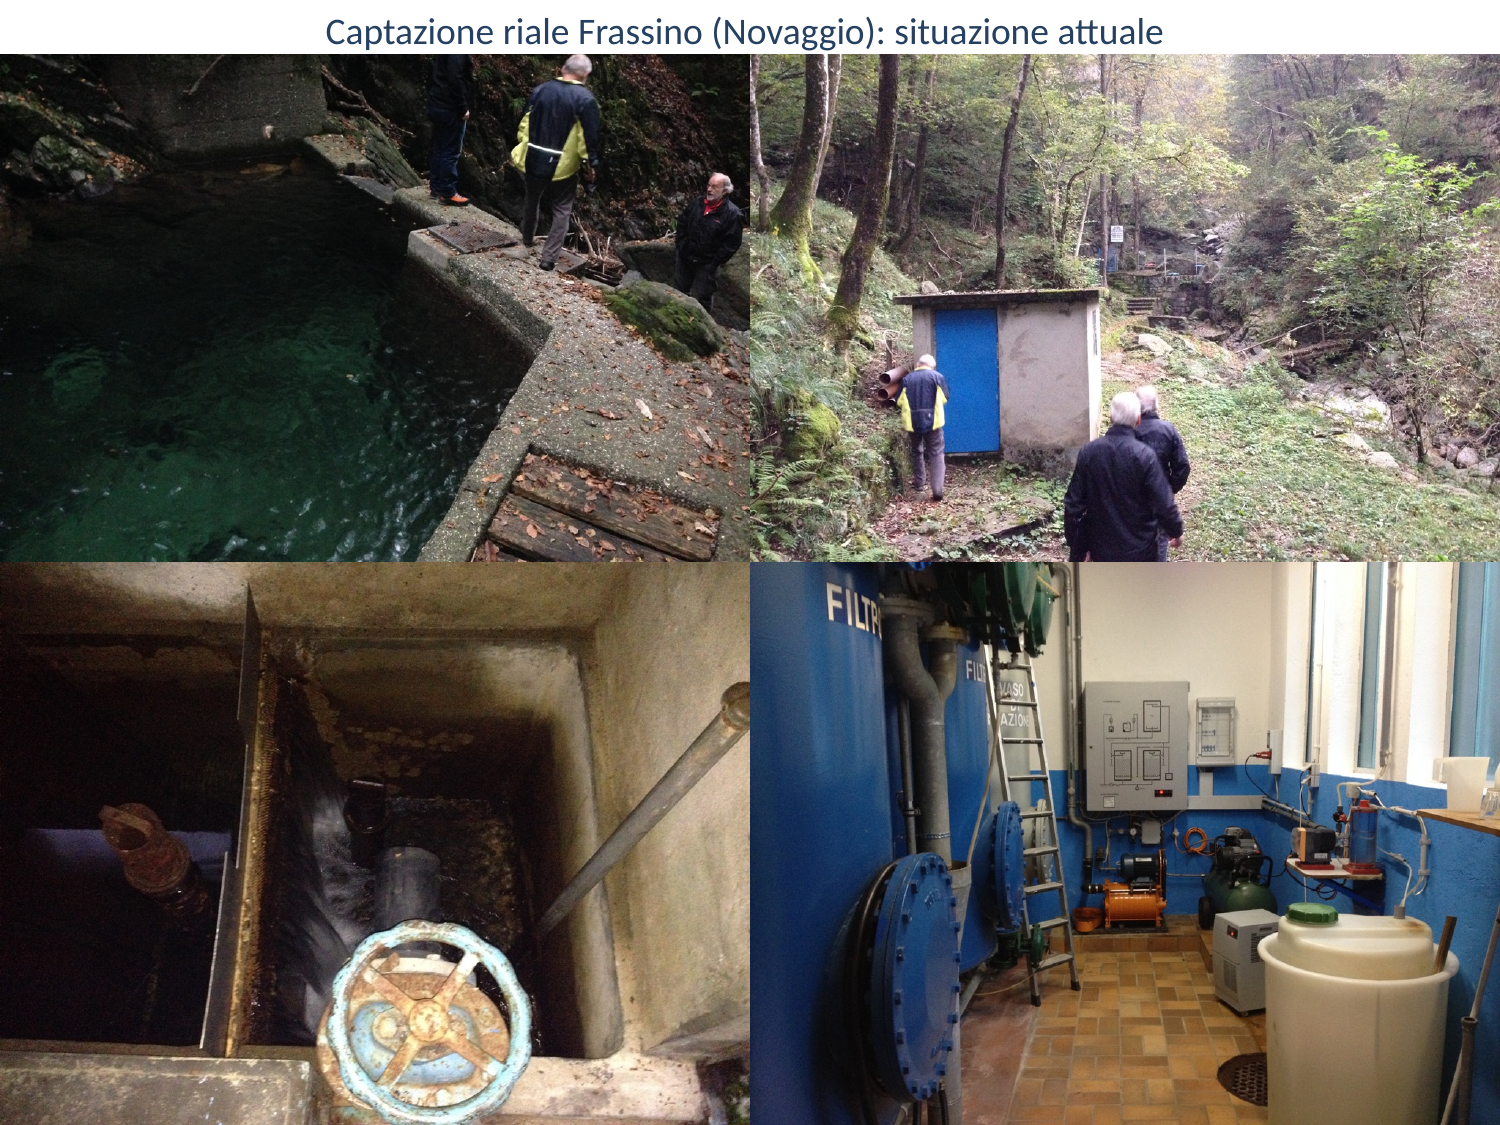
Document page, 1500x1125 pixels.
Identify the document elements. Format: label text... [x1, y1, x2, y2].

text_box Captazione riale Frassino (Novaggio): situazione attuale [121, 0, 1370, 53]
picture [0, 54, 1500, 1125]
